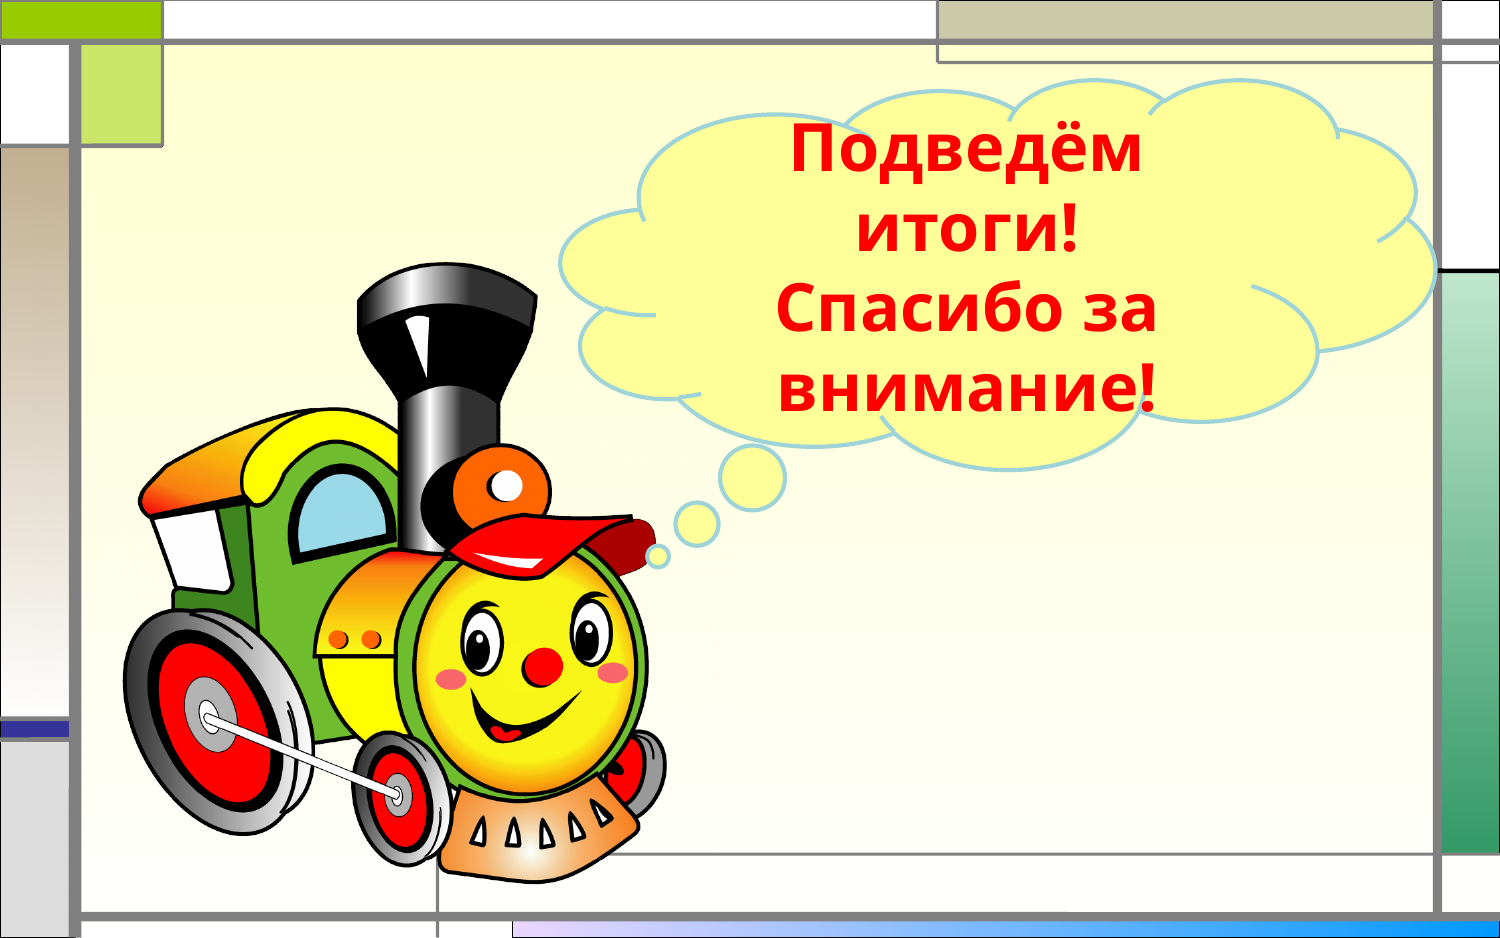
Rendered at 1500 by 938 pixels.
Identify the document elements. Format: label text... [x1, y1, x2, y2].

text_box Подведём итоги! Спасибо за внимание! [636, 78, 1438, 513]
picture [31, 196, 740, 938]
